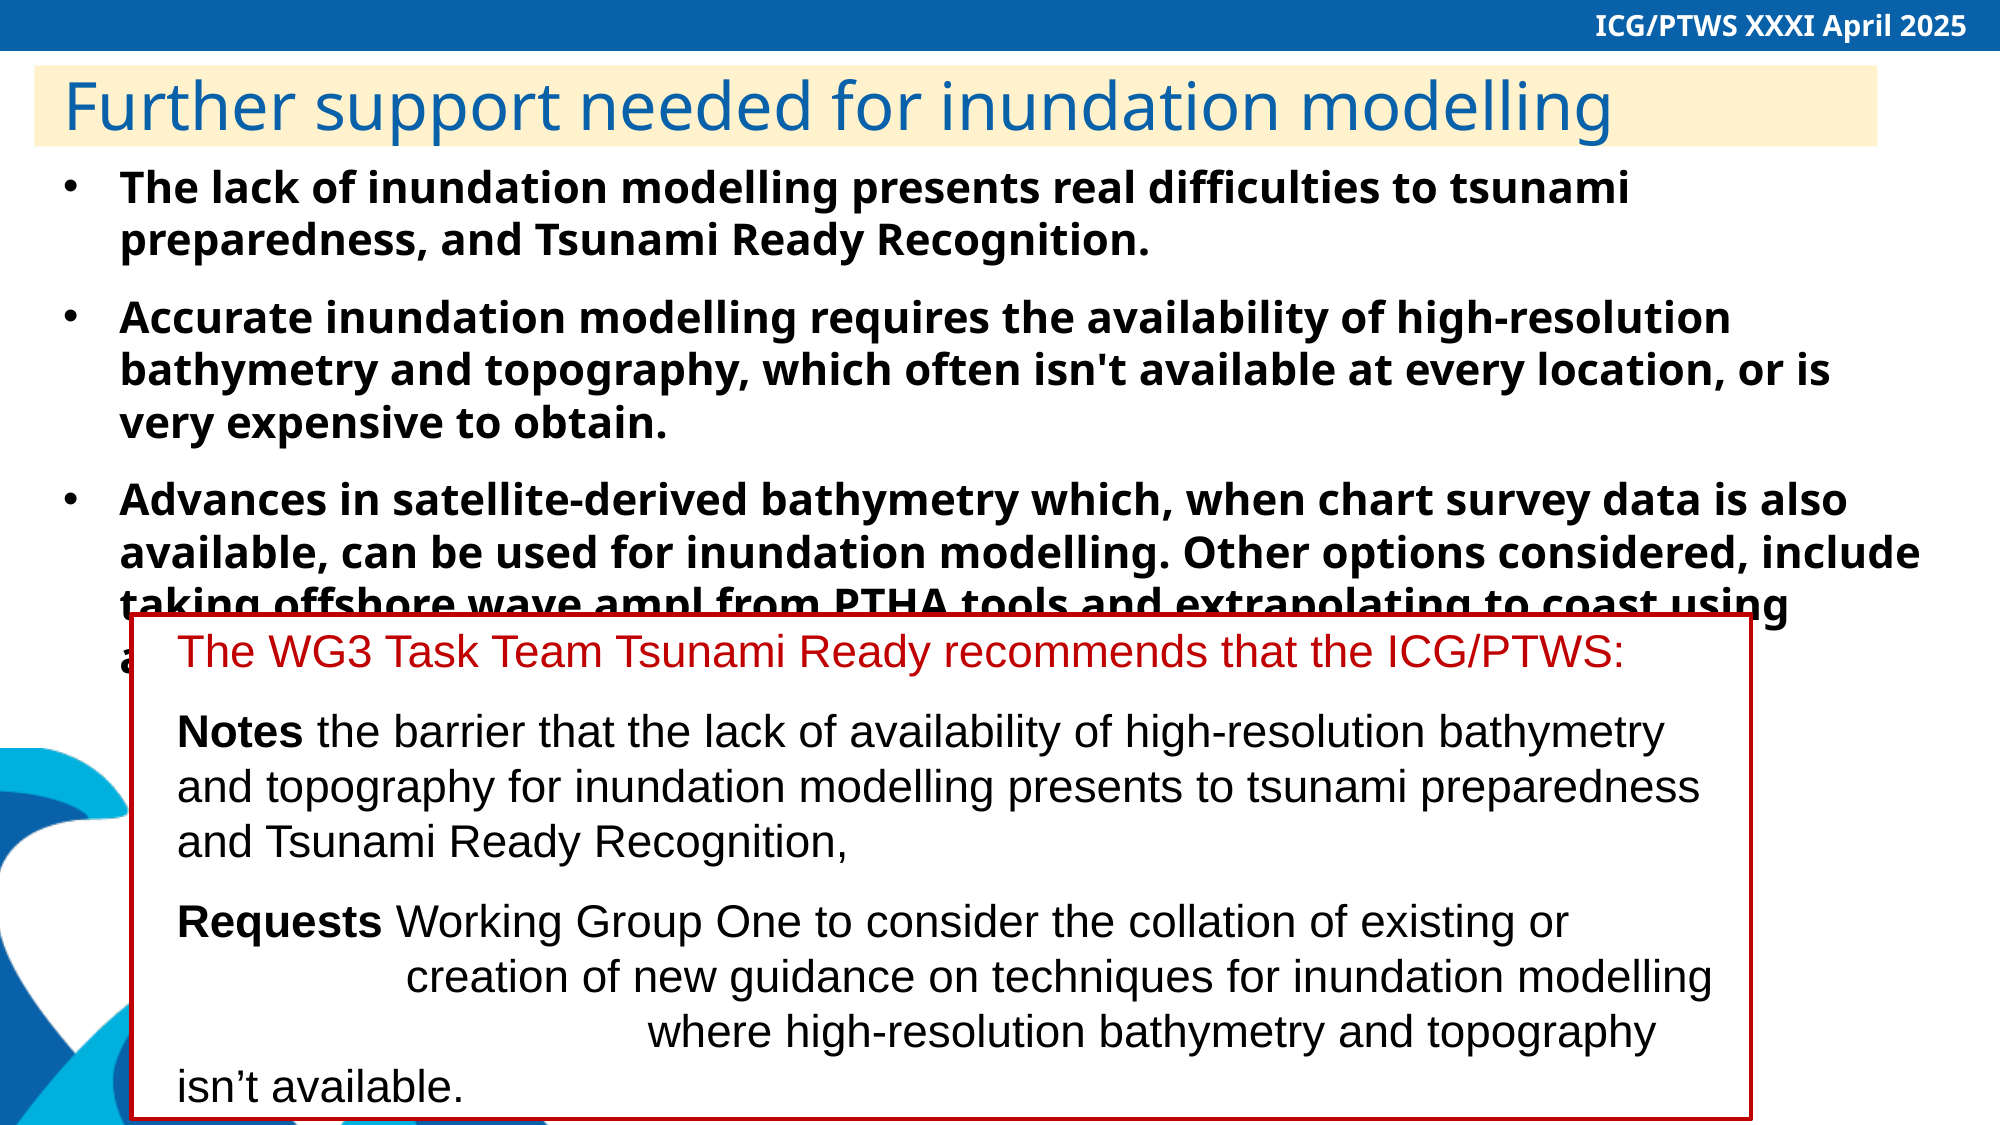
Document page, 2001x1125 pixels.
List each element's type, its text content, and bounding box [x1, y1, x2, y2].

text_box The WG3 Task Team Tsunami Ready recommends that the ICG/PTWS: Notes the barrier that the lack of availability of high-resolution bathymetry and topography for inundation modelling presents to tsunami preparedness and Tsunami Ready Recognition, Requests Working Group One to consider the collation of existing or creation of new guidance on techniques for inundation modelling where high-resolution bathymetry and topography isn’t available. [131, 614, 1752, 1119]
text_box ICG/PTWS XXXI April 2025 [1580, 0, 1983, 50]
text_box Further support needed for inundation modelling [48, 56, 2000, 151]
text_box [33, 64, 48, 147]
text_box [0, 0, 2000, 51]
picture [0, 748, 612, 1125]
text_box The lack of inundation modelling presents real difficulties to tsunami preparedness, and Tsunami Ready Recognition. Accurate inundation modelling requires the availability of high-resolution bathymetry and topography, which often isn't available at every location, or is very expensive to obtain. Advances in satellite-derived bathymetry which, when chart survey data is also available, can be used for inundation modelling. Other options considered, include taking offshore wave ampl from PTHA tools and extrapolating to coast using accepted scaling procedures. [48, 152, 1939, 690]
